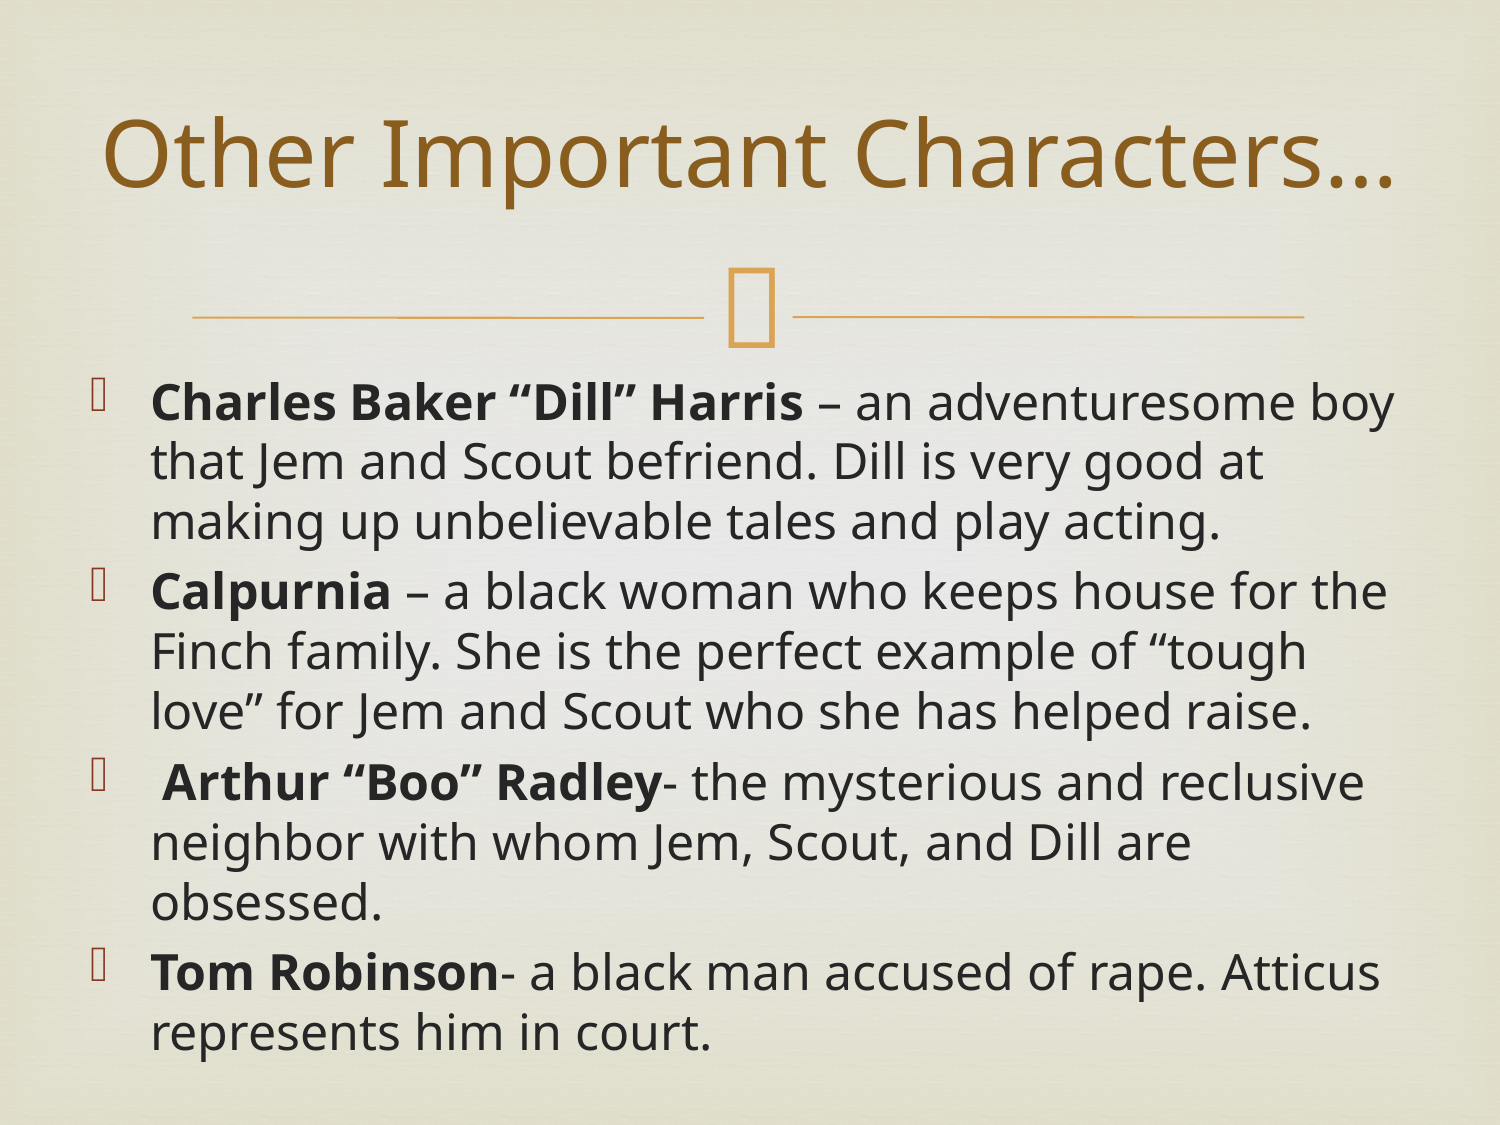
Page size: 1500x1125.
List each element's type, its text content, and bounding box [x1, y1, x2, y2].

list Charles Baker “Dill” Harris – an adventuresome boy that Jem and Scout befriend. Dill is very good at making up unbelievable tales and play acting. Calpurnia – a black woman who keeps house for the Finch family. She is the perfect example of “tough love” for Jem and Scout who she has helped raise. Arthur “Boo” Radley- the mysterious and reclusive neighbor with whom Jem, Scout, and Dill are obsessed. Tom Robinson- a black man accused of rape. Atticus represents him in court. [75, 362, 1425, 1125]
title Other Important Characters… [75, 75, 1425, 225]
